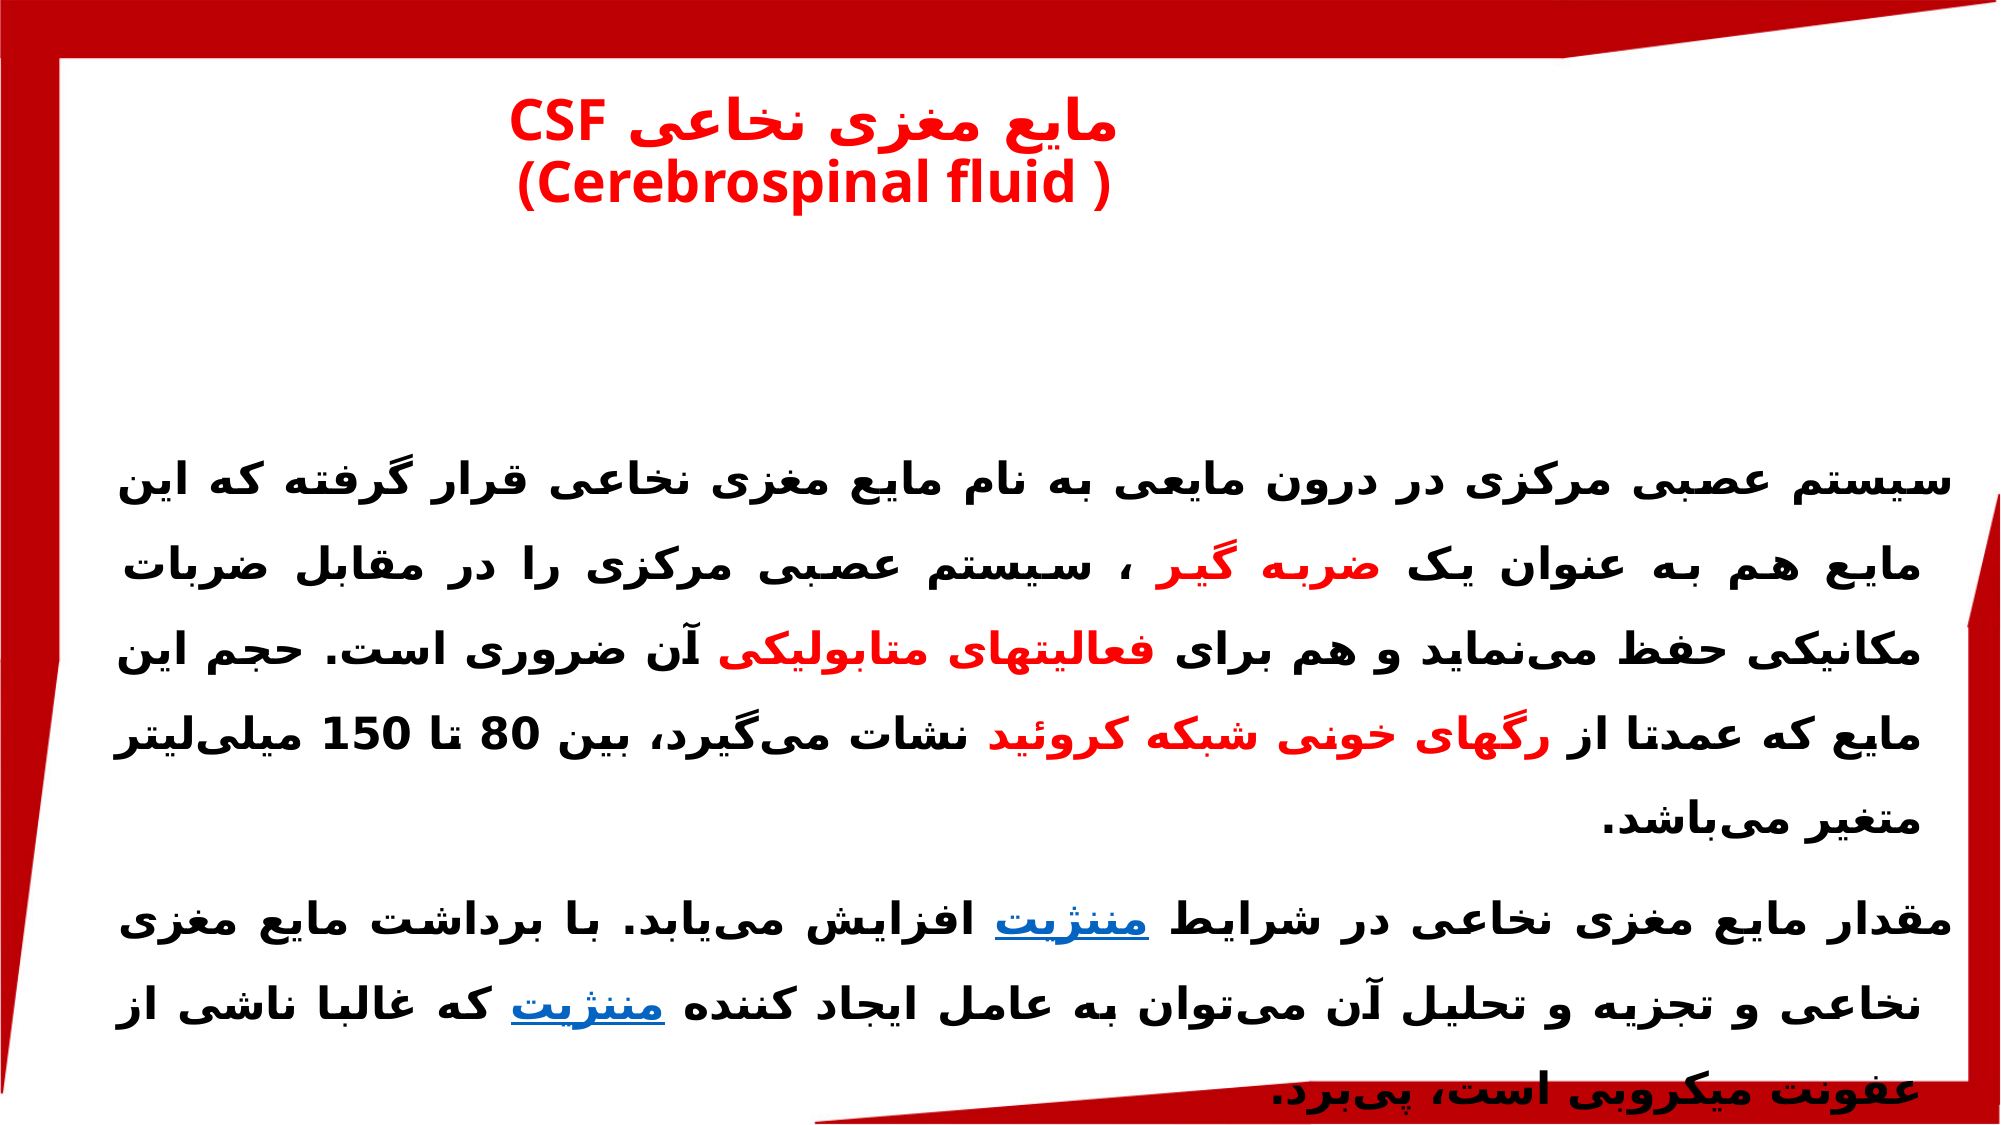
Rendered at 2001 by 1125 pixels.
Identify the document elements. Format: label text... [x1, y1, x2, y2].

list سیستم عصبی مرکزی در درون مایعی به نام مایع مغزی نخاعی قرار گرفته که این مایع هم به عنوان یک ضربه گیر ، سیستم عصبی مرکزی را در مقابل ضربات مکانیکی حفظ می‌نماید و هم برای فعالیتهای متابولیکی آن ضروری است. حجم این مایع که عمدتا از رگهای خونی شبکه کروئید نشات می‌گیرد، بین 80 تا 150 میلی‌لیتر متغیر می‌باشد. مقدار مایع مغزی نخاعی در شرایط مننژیت افزایش می‌یابد. با برداشت مایع مغزی نخاعی و تجزیه و تحلیل آن می‌توان به عامل ایجاد کننده مننژیت که غالبا ناشی از عفونت میکروبی است، پی‌برد. [99, 411, 1970, 1125]
picture [0, 0, 2001, 1125]
title مایع مغزی نخاعی CSF (Cerebrospinal fluid ) [116, 83, 1512, 292]
